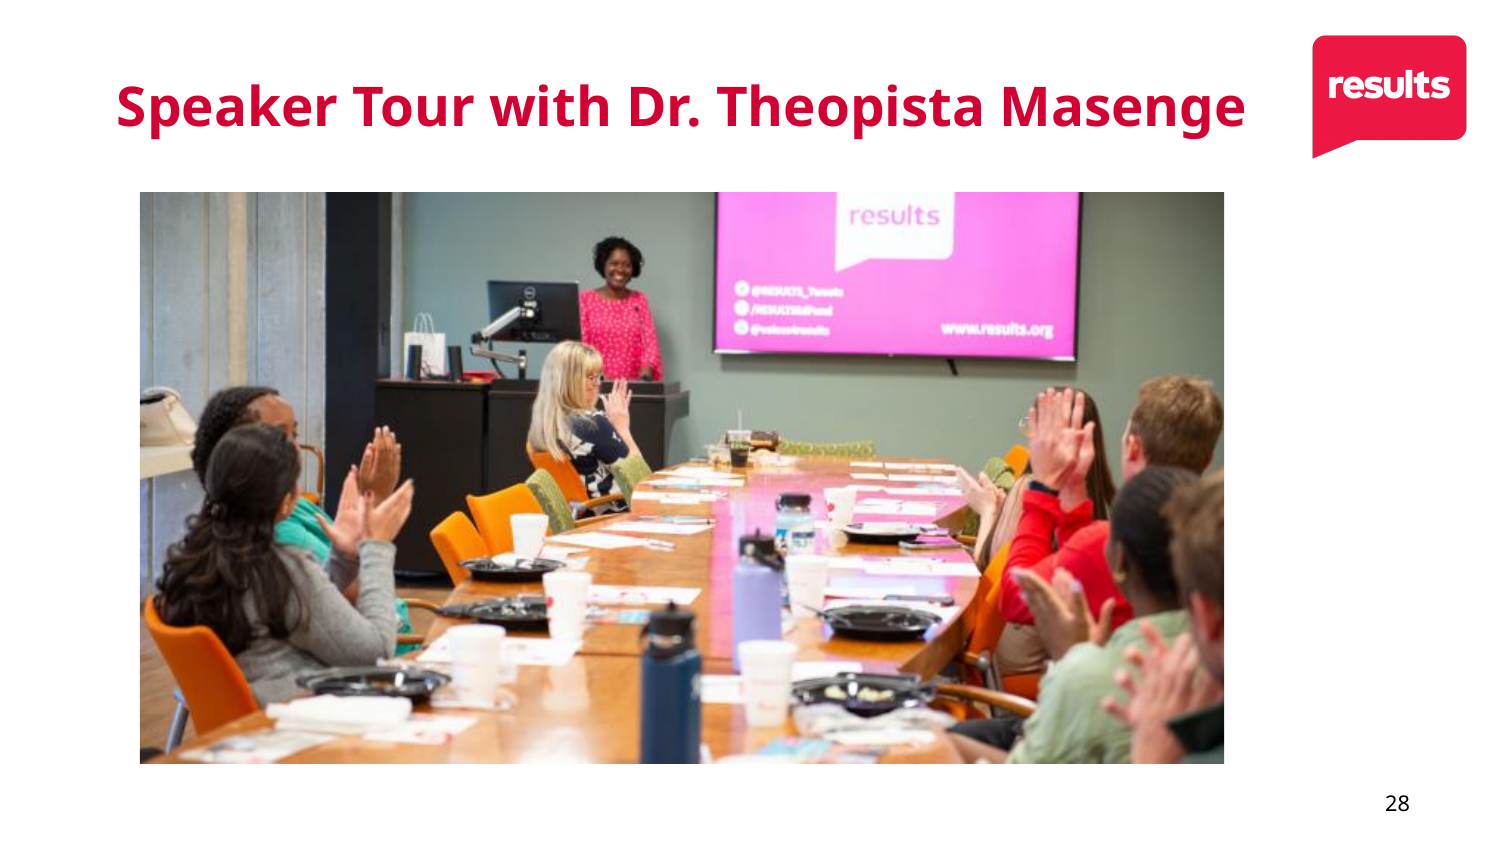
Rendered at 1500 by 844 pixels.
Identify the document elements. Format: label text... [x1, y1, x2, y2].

slide_number 28 [1074, 782, 1425, 827]
picture [1289, 13, 1490, 175]
title Speaker Tour with Dr. Theopista Masenge [75, 33, 1290, 175]
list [139, 192, 1225, 765]
